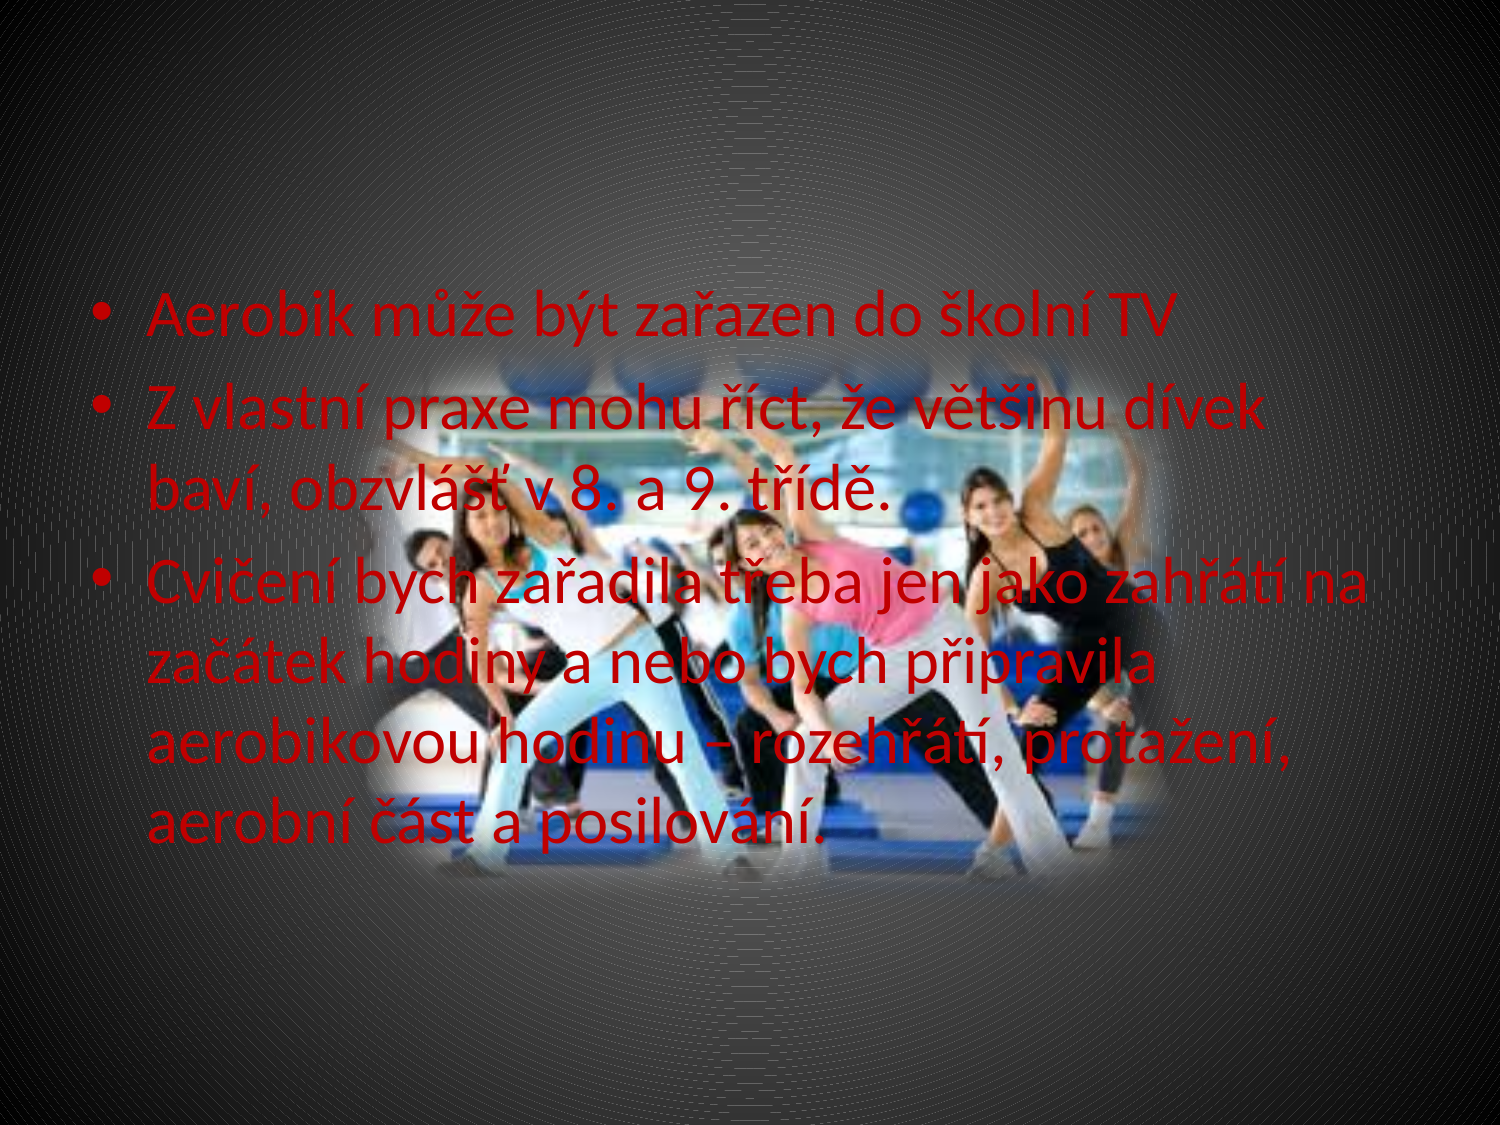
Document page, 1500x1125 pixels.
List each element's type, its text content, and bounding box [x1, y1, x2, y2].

picture [339, 339, 1192, 905]
list Aerobik může být zařazen do školní TV Z vlastní praxe mohu říct, že většinu dívek baví, obzvlášť v 8. a 9. třídě. Cvičení bych zařadila třeba jen jako zahřátí na začátek hodiny a nebo bych připravila aerobikovou hodinu – rozehřátí, protažení, aerobní část a posilování. [74, 262, 1426, 1006]
